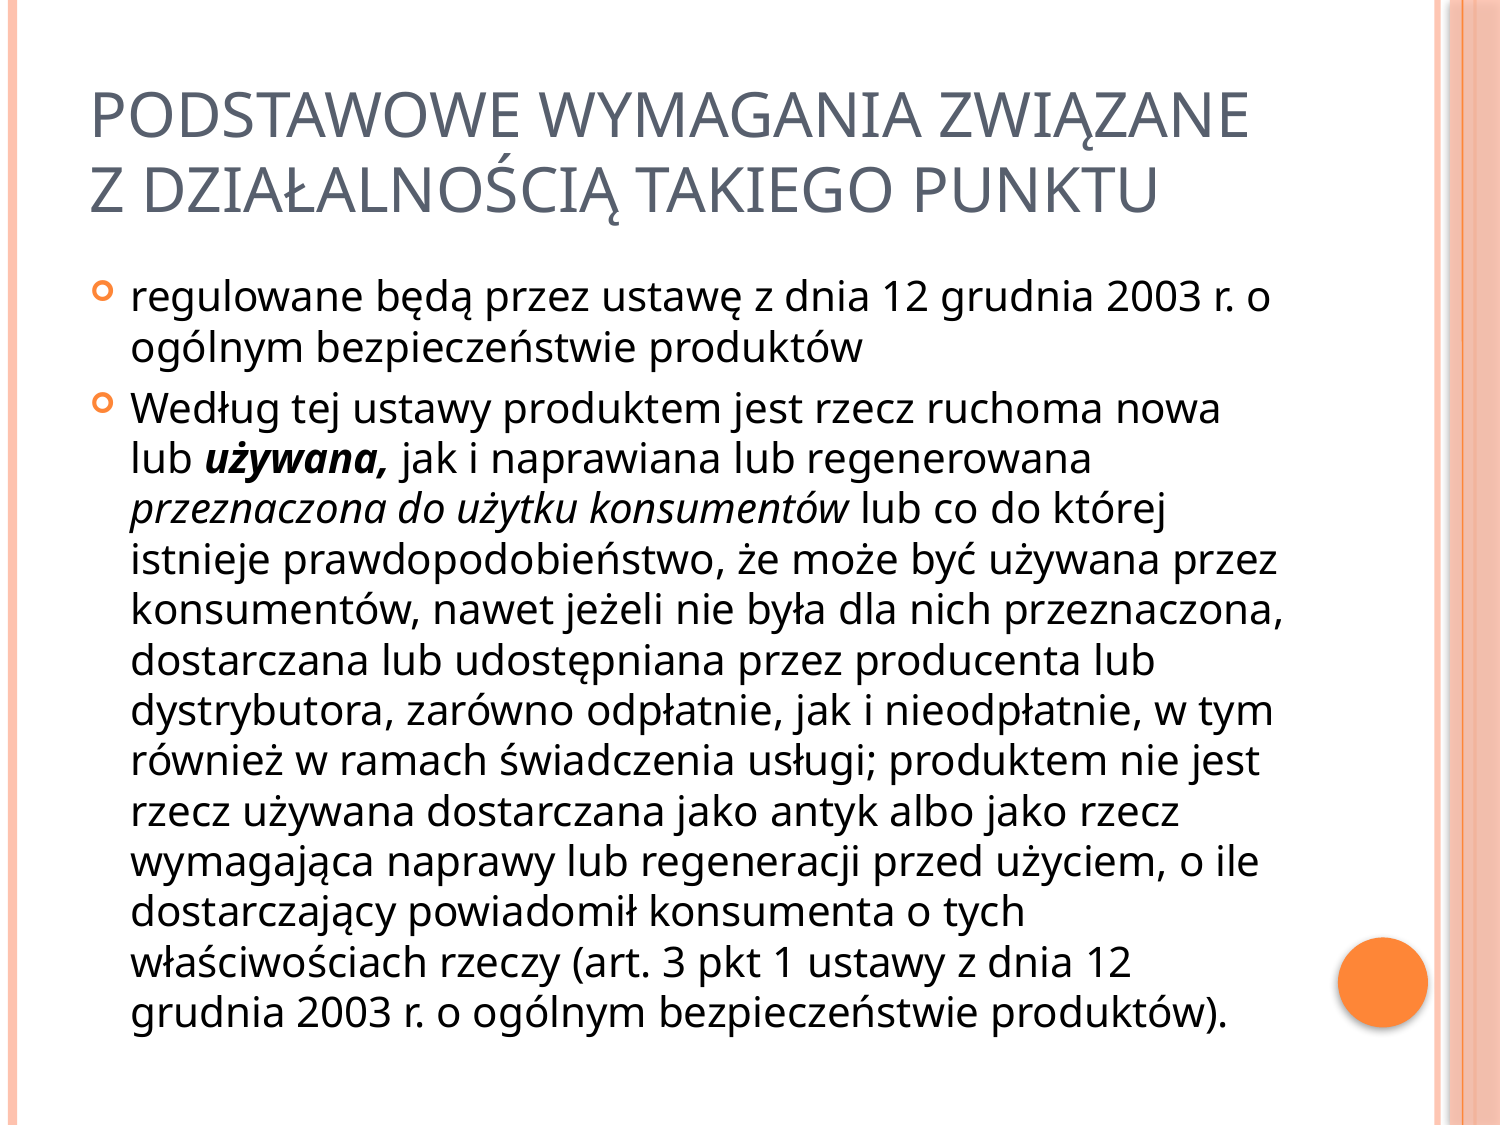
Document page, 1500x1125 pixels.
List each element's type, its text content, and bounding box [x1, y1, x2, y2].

title Podstawowe wymagania związane z działalnością takiego punktu [75, 45, 1300, 233]
list regulowane będą przez ustawę z dnia 12 grudnia 2003 r. o ogólnym bezpieczeństwie produktów Według tej ustawy produktem jest rzecz ruchoma nowa lub używana, jak i naprawiana lub regenerowana przeznaczona do użytku konsumentów lub co do której istnieje prawdopodobieństwo, że może być używana przez konsumentów, nawet jeżeli nie była dla nich przeznaczona, dostarczana lub udostępniana przez producenta lub dystrybutora, zarówno odpłatnie, jak i nieodpłatnie, w tym również w ramach świadczenia usługi; produktem nie jest rzecz używana dostarczana jako antyk albo jako rzecz wymagająca naprawy lub regeneracji przed użyciem, o ile dostarczający powiadomił konsumenta o tych właściwościach rzeczy (art. 3 pkt 1 ustawy z dnia 12 grudnia 2003 r. o ogólnym bezpieczeństwie produktów). [75, 262, 1300, 1062]
